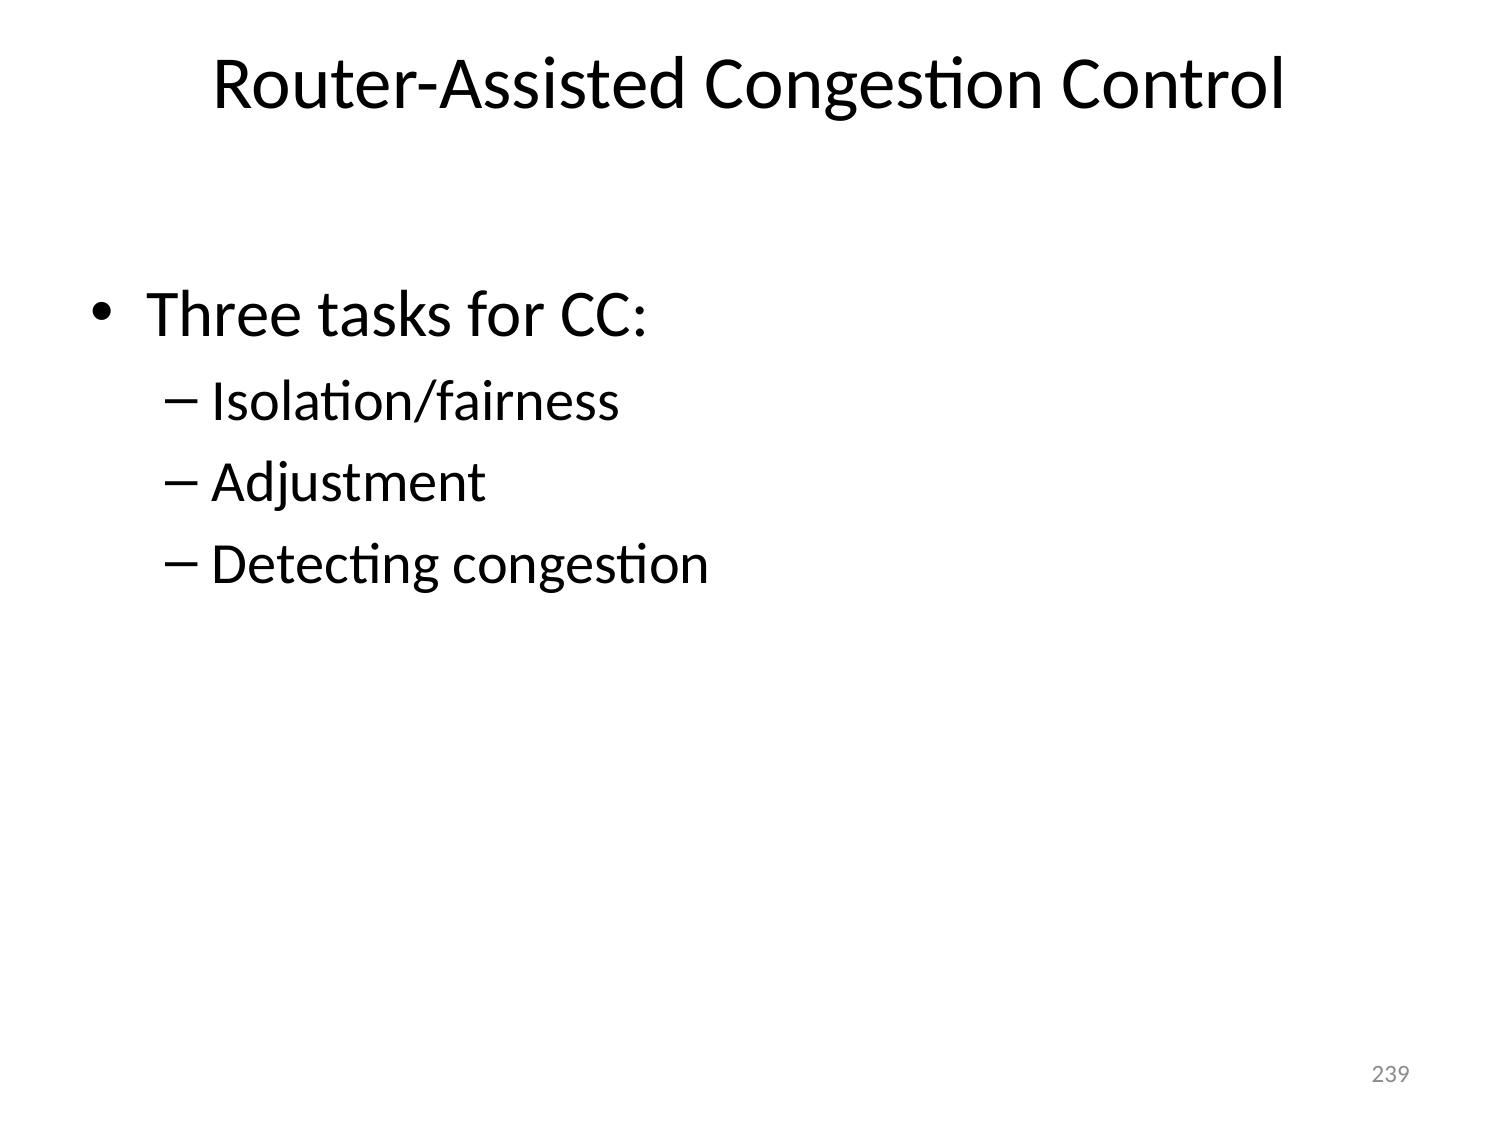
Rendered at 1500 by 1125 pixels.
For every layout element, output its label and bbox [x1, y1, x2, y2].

list [75, 262, 1425, 1005]
title [75, 0, 1425, 175]
slide_number [1074, 1042, 1425, 1103]
